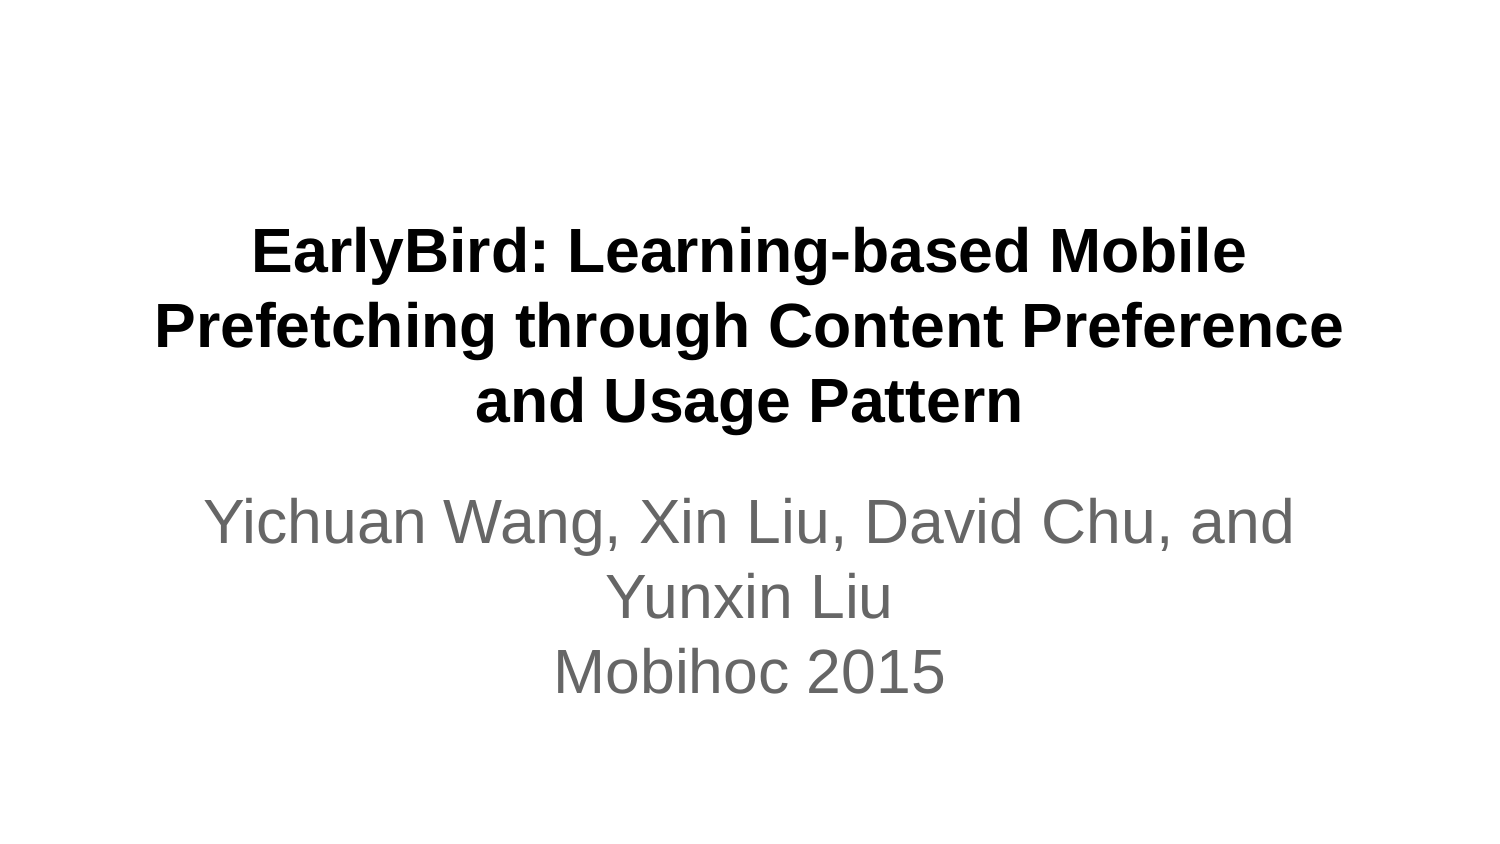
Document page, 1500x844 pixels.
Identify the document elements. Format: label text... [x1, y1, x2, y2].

title EarlyBird: Learning-based Mobile Prefetching through Content Preference and Usage Pattern [112, 259, 1388, 450]
subtitle Yichuan Wang, Xin Liu, David Chu, and Yunxin Liu Mobihoc 2015 [112, 465, 1388, 595]
